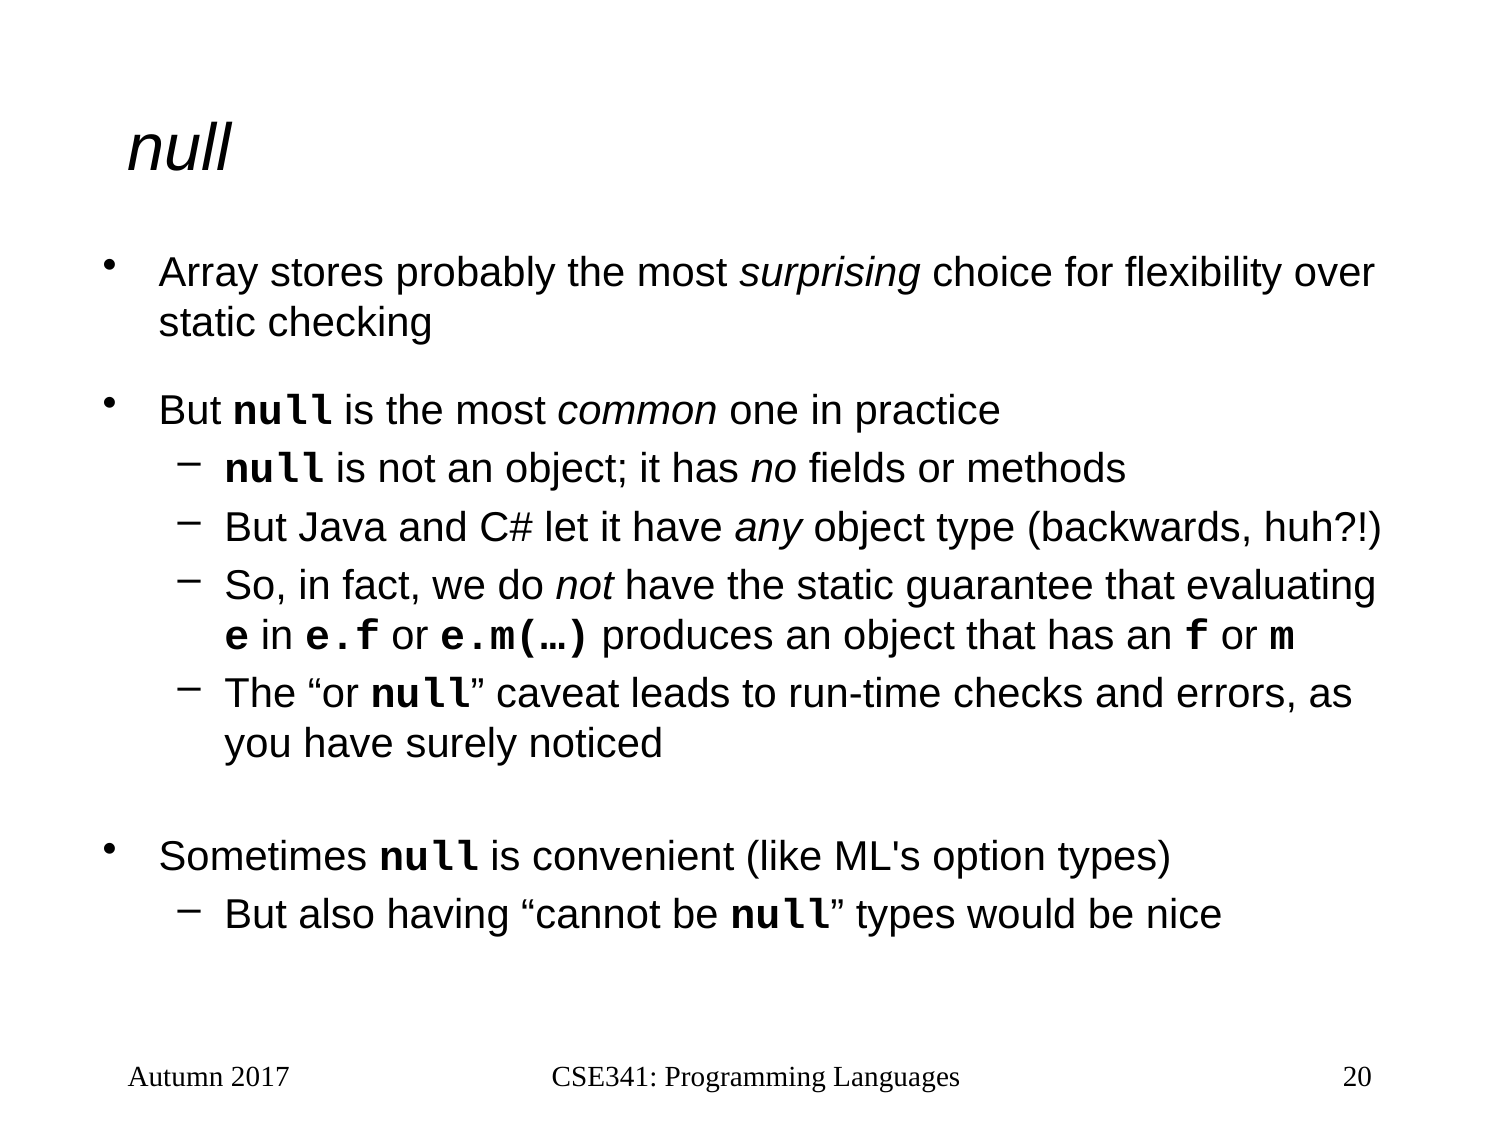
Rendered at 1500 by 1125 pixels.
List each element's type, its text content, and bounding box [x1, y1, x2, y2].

footer CSE341: Programming Languages [474, 1049, 1038, 1125]
list Array stores probably the most surprising choice for flexibility over static checking But null is the most common one in practice null is not an object; it has no fields or methods But Java and C# let it have any object type (backwards, huh?!) So, in fact, we do not have the static guarantee that evaluating e in e.f or e.m(…) produces an object that has an f or m The “or null” caveat leads to run-time checks and errors, as you have surely noticed Sometimes null is convenient (like ML's option types) But also having “cannot be null” types would be nice [87, 237, 1426, 976]
title null [112, 49, 1388, 237]
slide_number 20 [1074, 1049, 1388, 1125]
slide_number Autumn 2017 [112, 1049, 426, 1125]
